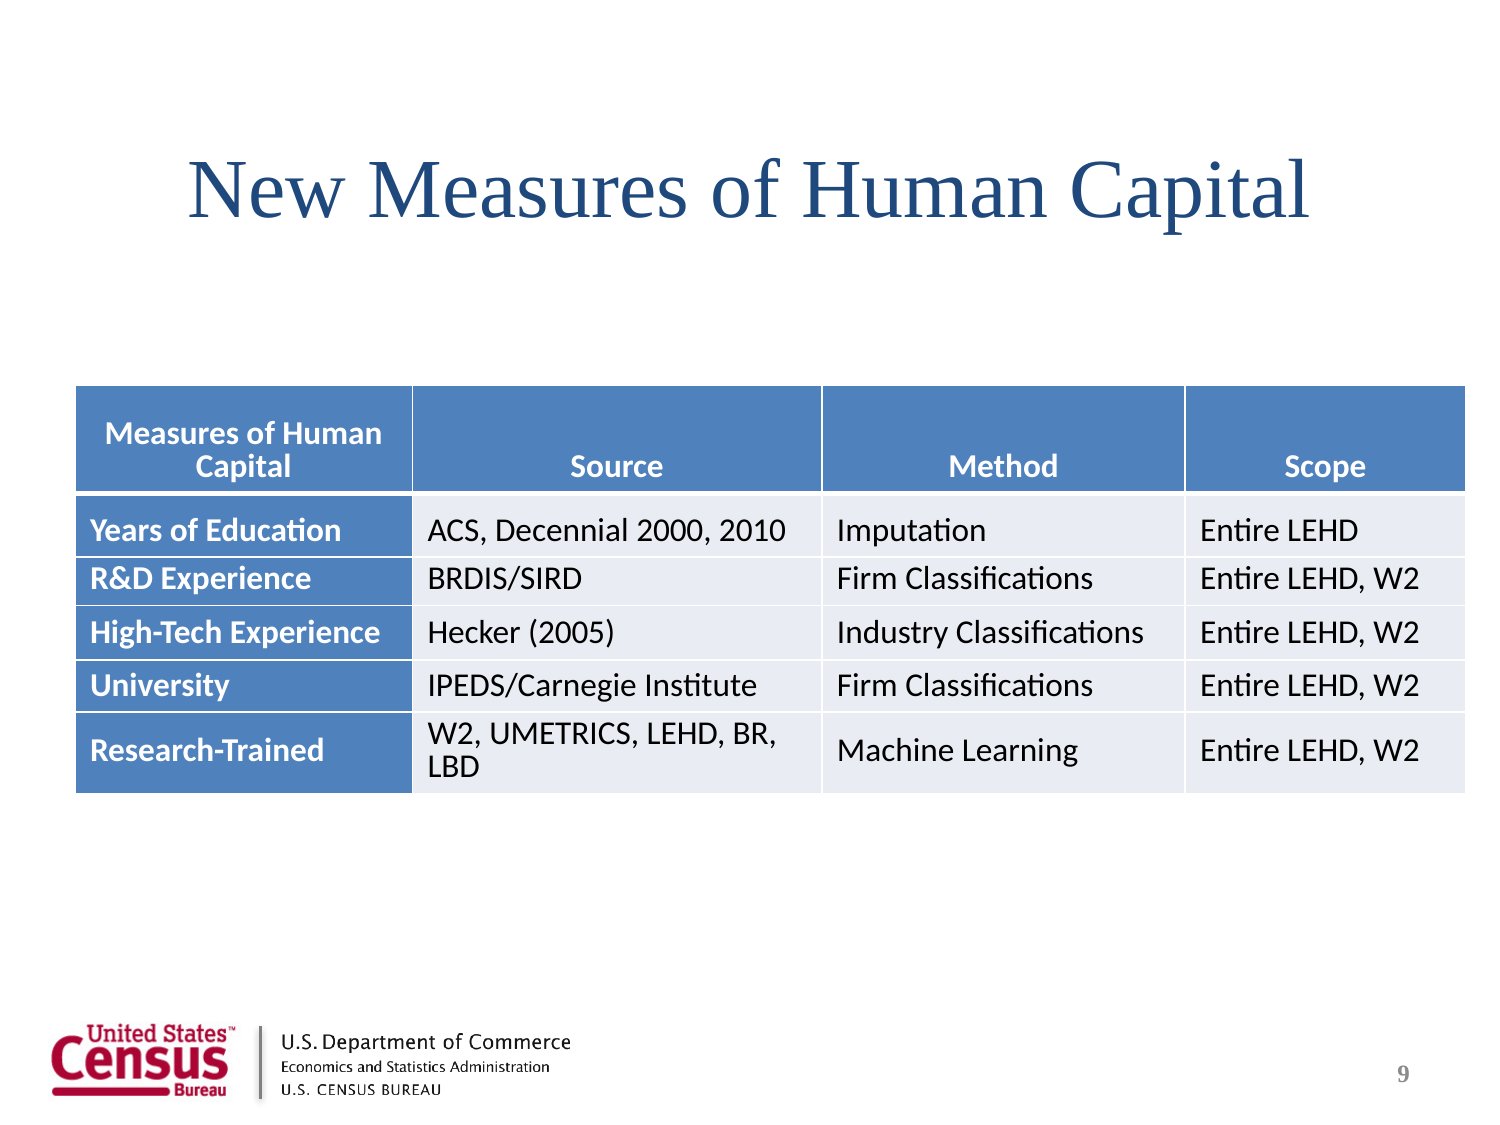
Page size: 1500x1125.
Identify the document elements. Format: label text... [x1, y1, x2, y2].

table_cell Entire LEHD, W2 [1186, 558, 1465, 605]
table_cell R&D Experience [76, 558, 412, 605]
table_cell Entire LEHD [1186, 496, 1465, 556]
slide_number 9 [1074, 1042, 1425, 1103]
table_cell Firm Classifications [823, 661, 1184, 711]
table_header Source [413, 386, 821, 491]
table_cell ACS, Decennial 2000, 2010 [413, 496, 821, 556]
table_cell University [76, 661, 412, 711]
table_cell W2, UMETRICS, LEHD, BR, LBD [413, 713, 821, 793]
title New Measures of Human Capital [75, 89, 1425, 278]
table_header Measures of Human Capital [76, 386, 412, 491]
table_header Method [823, 386, 1184, 491]
table_cell Years of Education [76, 496, 412, 556]
picture [0, 885, 265, 1125]
table_header Scope [1186, 386, 1465, 491]
table_cell Entire LEHD, W2 [1186, 713, 1465, 793]
table_cell Imputation [823, 496, 1184, 556]
table_cell Entire LEHD, W2 [1186, 661, 1465, 711]
table_cell Entire LEHD, W2 [1186, 606, 1465, 659]
picture [282, 1033, 570, 1095]
table_cell Machine Learning [823, 713, 1184, 793]
table_cell IPEDS/Carnegie Institute [413, 661, 821, 711]
table_cell Industry Classifications [823, 606, 1184, 659]
table_cell Firm Classifications [823, 558, 1184, 605]
table_cell BRDIS/SIRD [413, 558, 821, 605]
table_cell Research-Trained [76, 713, 412, 793]
table_cell High-Tech Experience [76, 606, 412, 659]
table_cell Hecker (2005) [413, 606, 821, 659]
